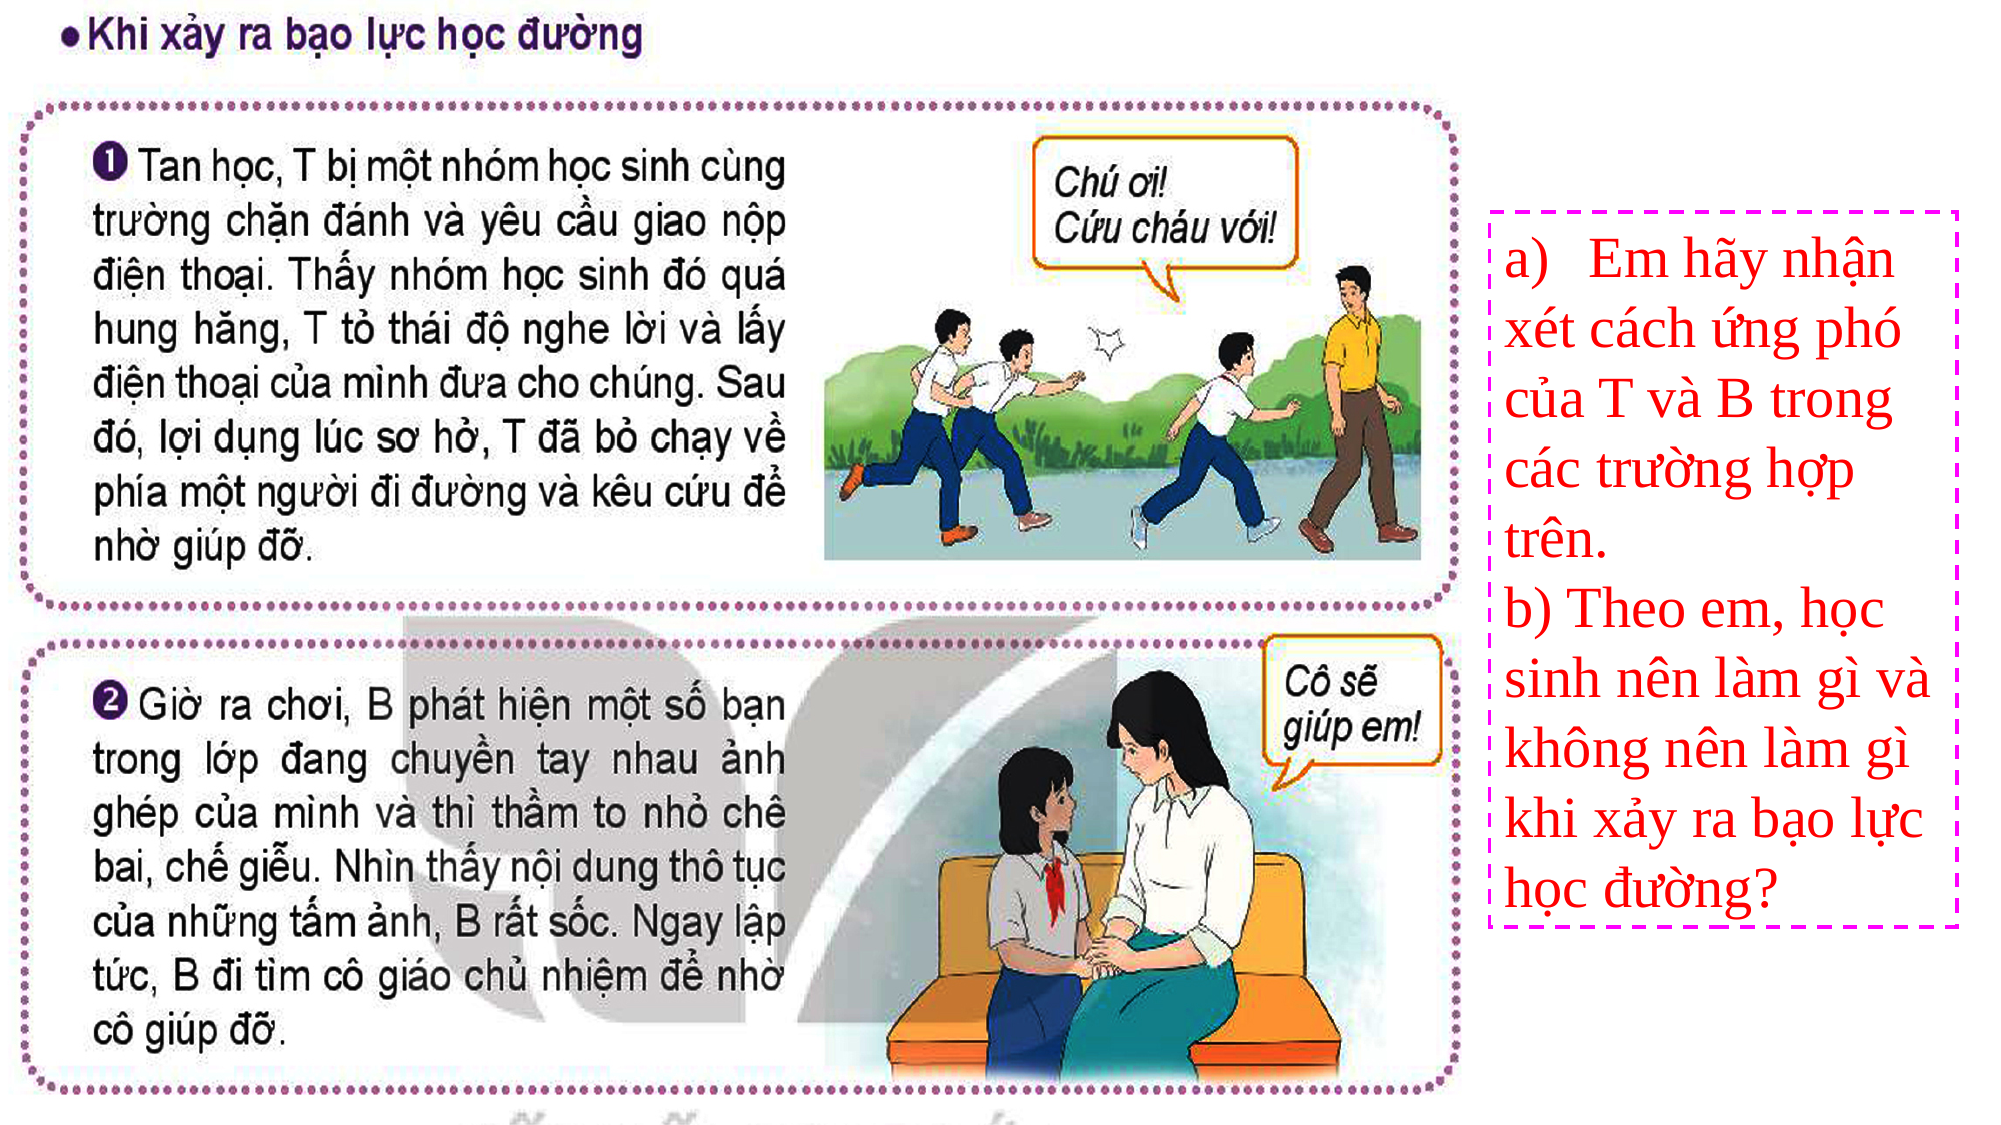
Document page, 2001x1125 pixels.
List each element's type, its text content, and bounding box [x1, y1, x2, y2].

picture [0, 0, 1542, 1125]
text_box Em hãy nhận xét cách ứng phó của T và B trong các trường hợp trên. b) Theo em, học sinh nên làm gì và không nên làm gì khi xảy ra bạo lực học đường? [1542, 212, 1957, 927]
